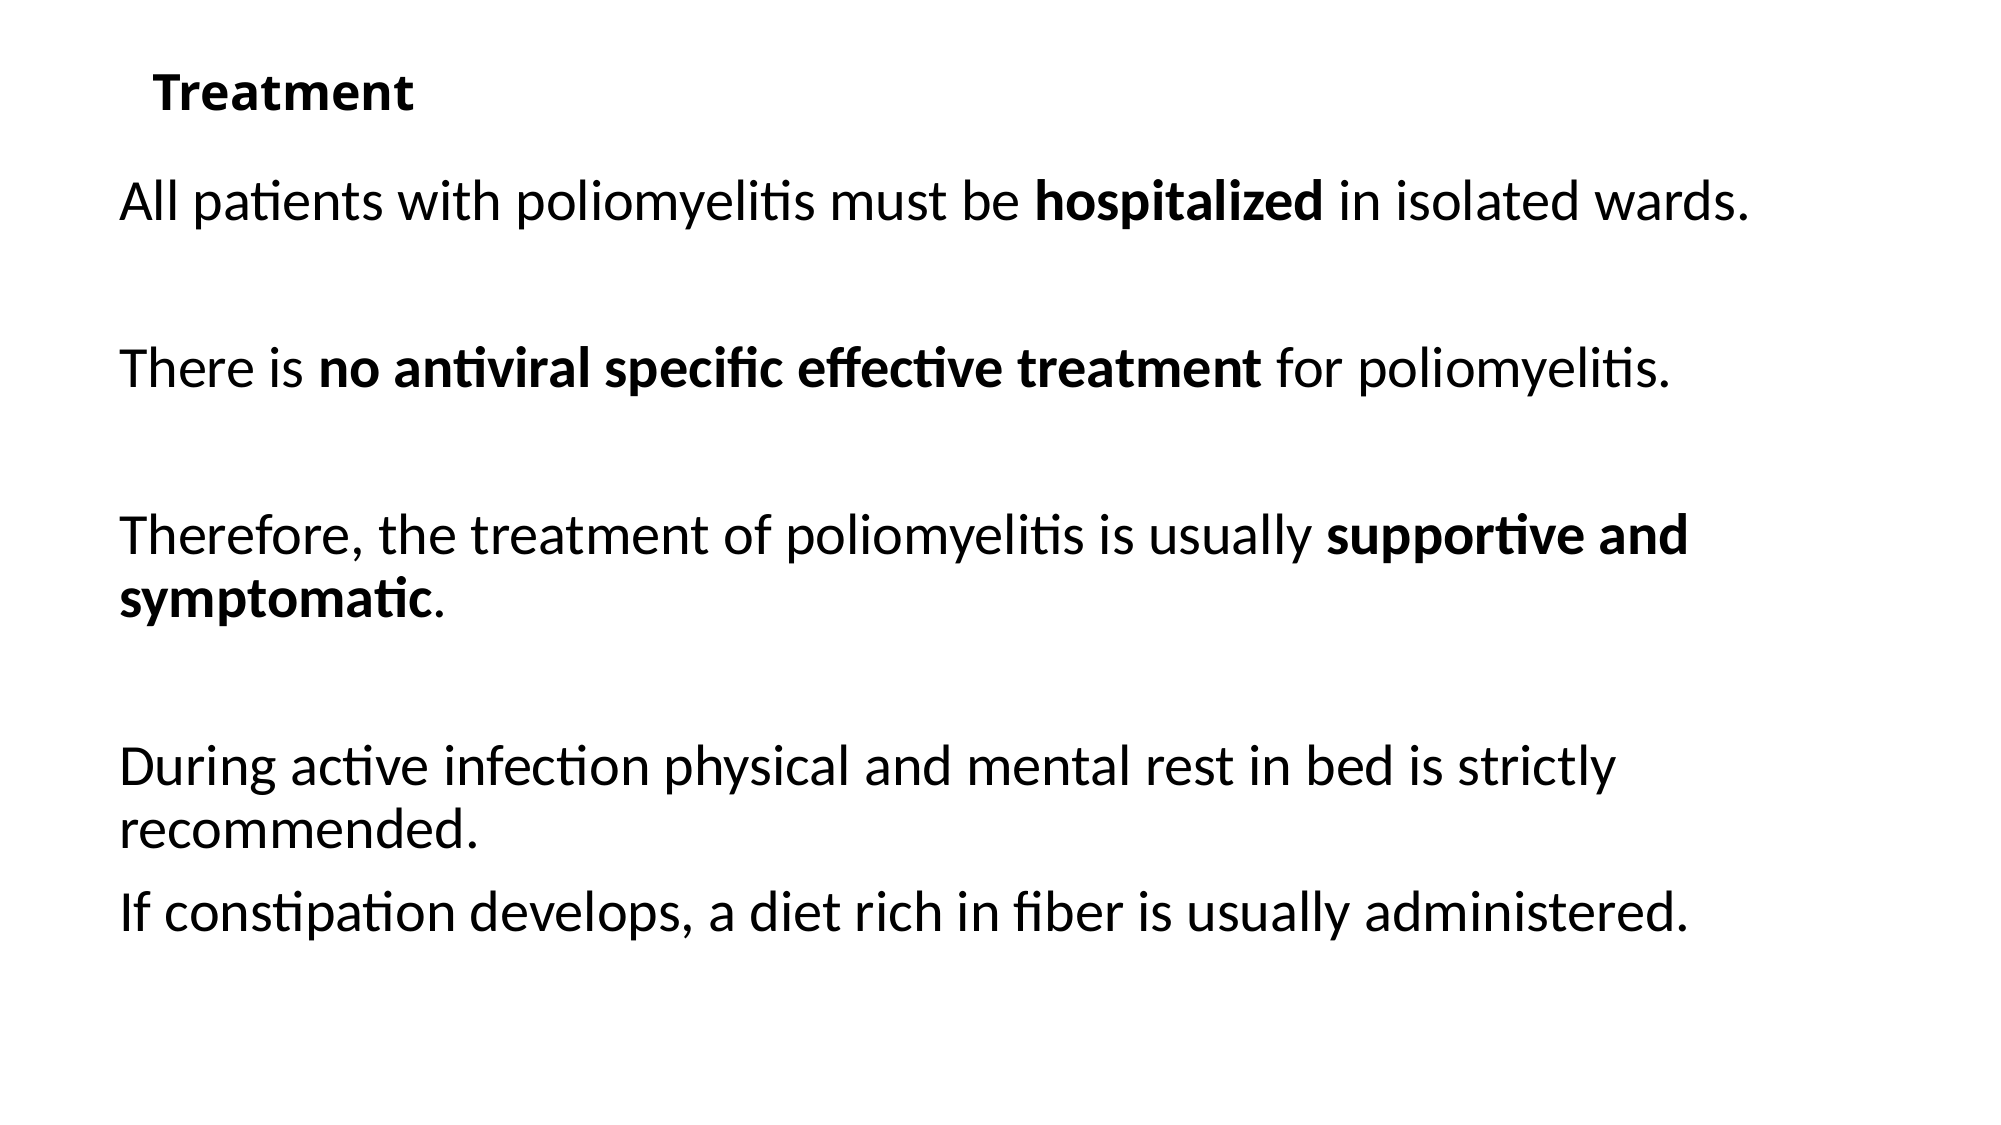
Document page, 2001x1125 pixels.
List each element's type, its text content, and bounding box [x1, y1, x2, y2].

title Treatment [137, 59, 1863, 190]
list All patients with poliomyelitis must be hospitalized in isolated wards. There is no antiviral specific effective treatment for poliomyelitis. Therefore, the treatment of poliomyelitis is usually supportive and symptomatic. During active infection physical and mental rest in bed is strictly recommended. If constipation develops, a diet rich in fiber is usually administered. [104, 162, 1830, 1010]
